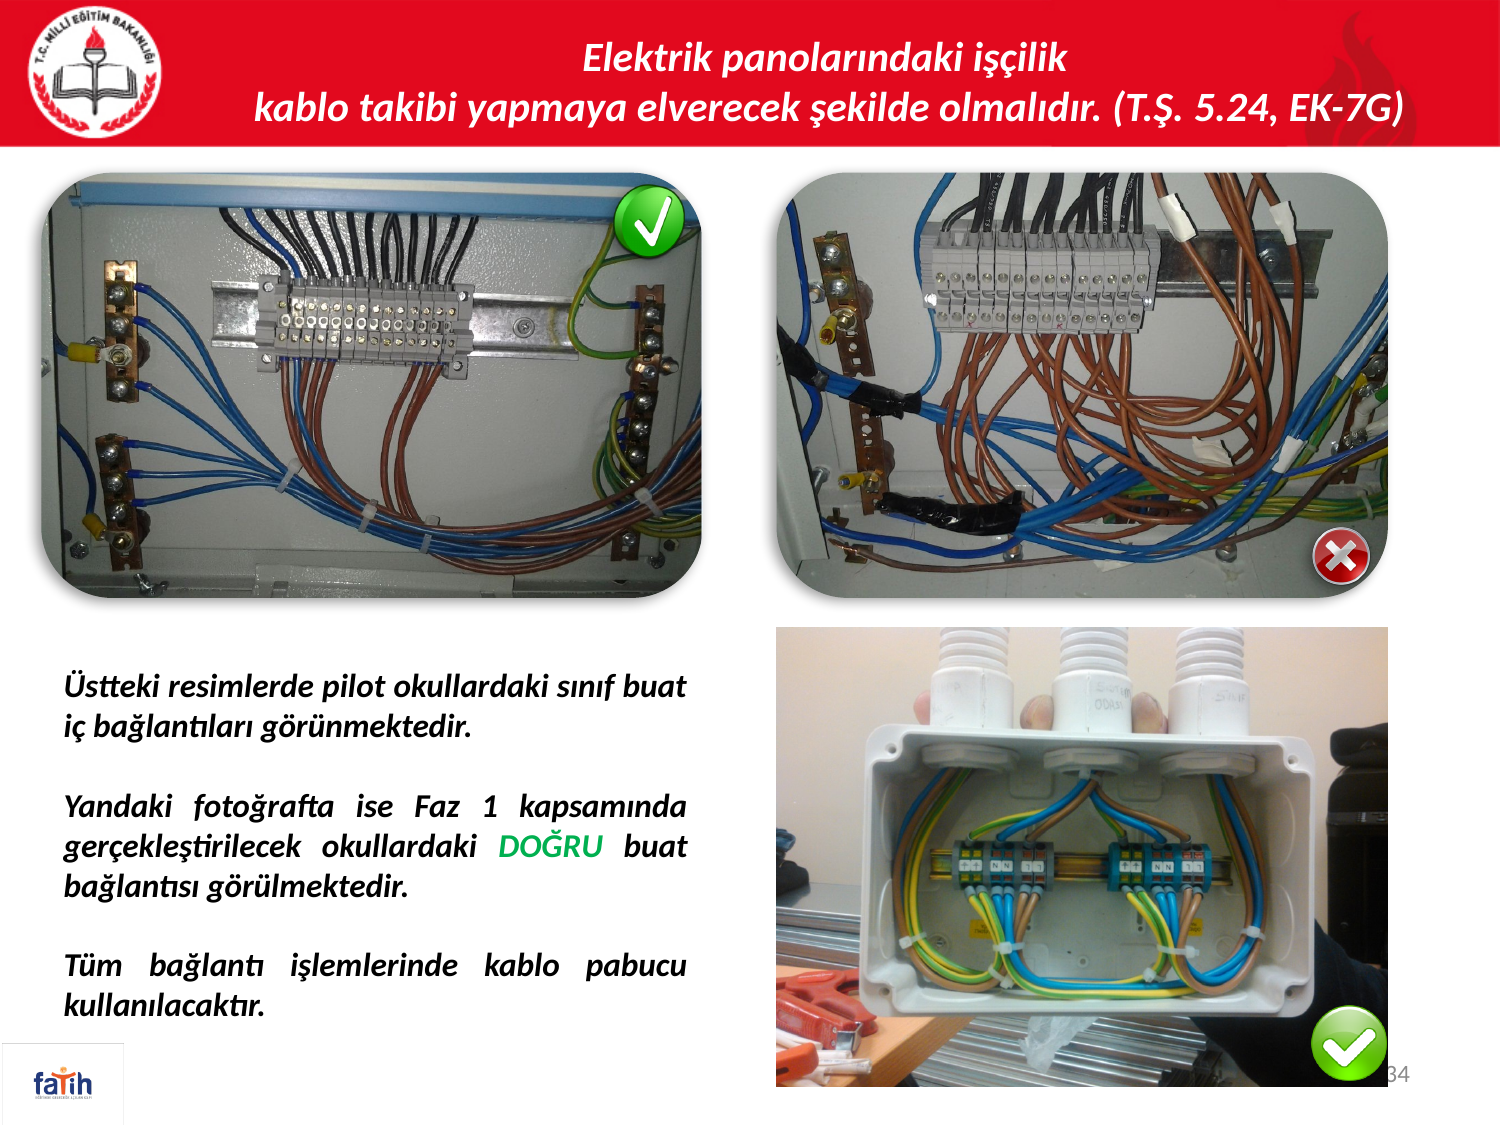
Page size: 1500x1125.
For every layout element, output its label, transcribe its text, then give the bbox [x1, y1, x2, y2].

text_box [776, 172, 1389, 599]
picture [0, 0, 1500, 1125]
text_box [41, 172, 703, 599]
slide_number 34 [1074, 1042, 1425, 1103]
text_box Elektrik panolarındaki işçilik kablo takibi yapmaya elverecek şekilde olmalıdır. (T.Ş. 5.24, EK-7G) [135, 19, 1500, 138]
text_box Üstteki resimlerde pilot okullardaki sınıf buat iç bağlantıları görünmektedir. Yandaki fotoğrafta ise Faz 1 kapsamında gerçekleştirilecek okullardaki DOĞRU buat bağlantısı görülmektedir. Tüm bağlantı işlemlerinde kablo pabucu kullanılacaktır. [48, 656, 703, 1031]
